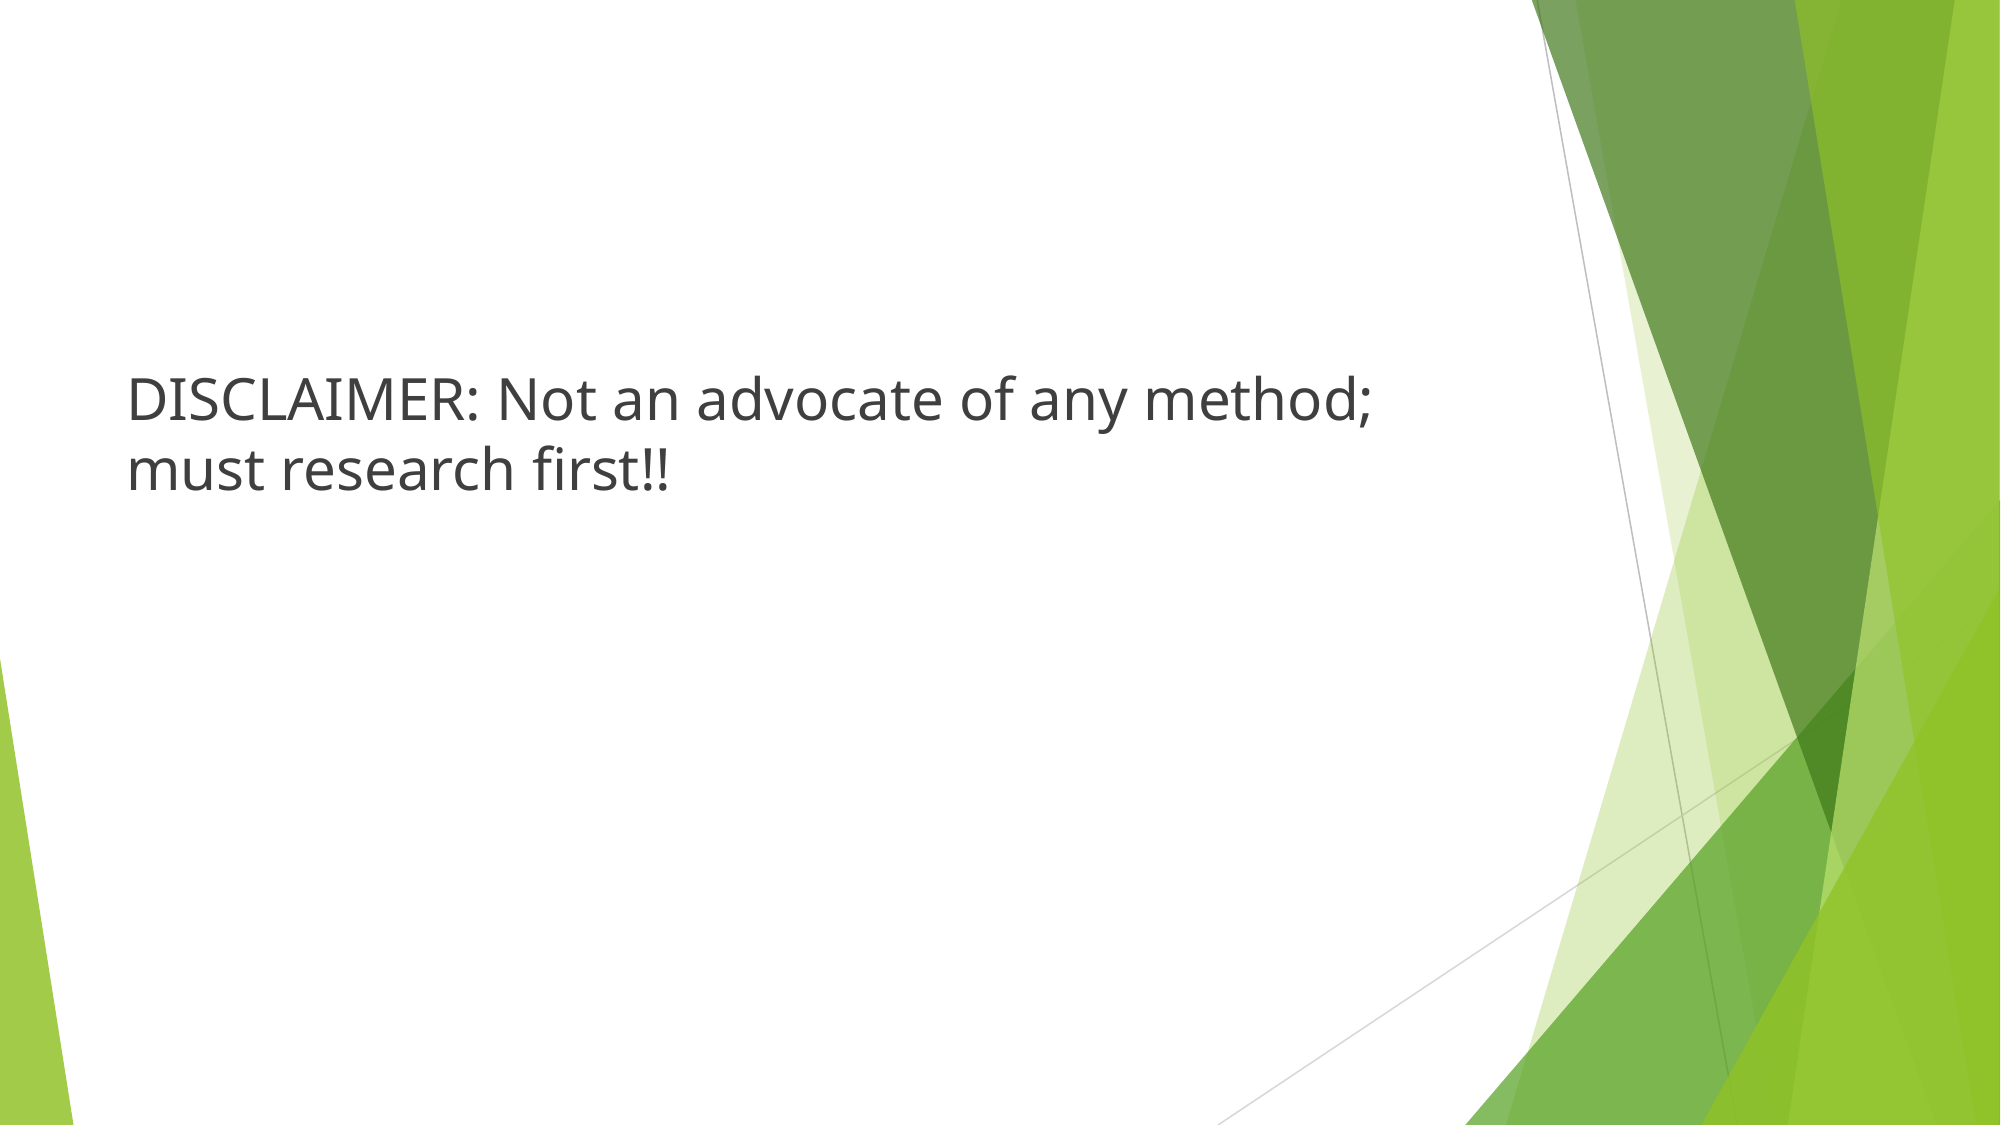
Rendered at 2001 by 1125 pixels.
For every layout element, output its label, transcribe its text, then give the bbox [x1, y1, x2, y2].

list DISCLAIMER: Not an advocate of any method; must research first!! [111, 354, 1522, 992]
